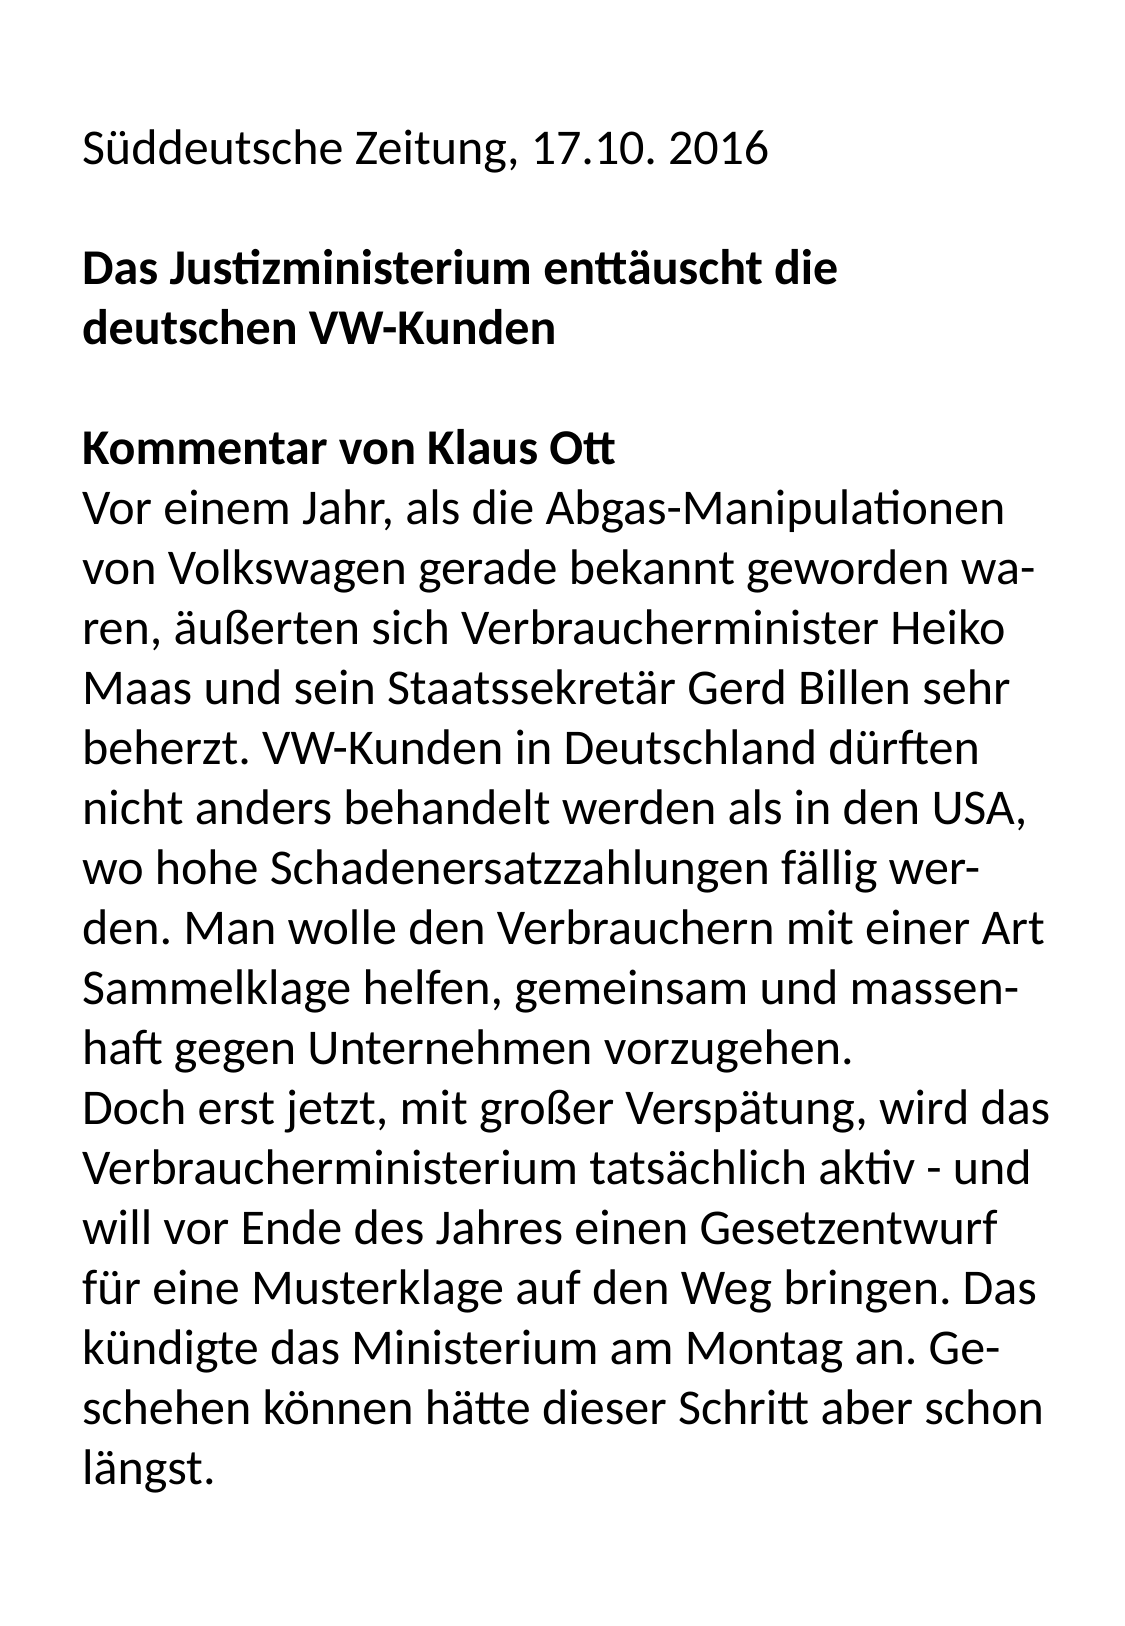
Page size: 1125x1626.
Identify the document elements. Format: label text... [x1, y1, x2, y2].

text_box Süddeutsche Zeitung, 17.10. 2016 Das Justizministerium enttäuscht die deutschen VW-Kunden Kommentar von Klaus Ott Vor einem Jahr, als die Abgas-Manipulationen von Volkswagen gerade bekannt geworden wa-ren, äußerten sich Verbraucherminister Heiko Maas und sein Staatssekretär Gerd Billen sehr beherzt. VW-Kunden in Deutschland dürften nicht anders behandelt werden als in den USA, wo hohe Schadenersatzzahlungen fällig wer-den. Man wolle den Verbrauchern mit einer Art Sammelklage helfen, gemeinsam und massen-haft gegen Unternehmen vorzugehen. Doch erst jetzt, mit großer Verspätung, wird das Verbraucherministerium tatsächlich aktiv - und will vor Ende des Jahres einen Gesetzentwurf für eine Musterklage auf den Weg bringen. Das kündigte das Ministerium am Montag an. Ge-schehen können hätte dieser Schritt aber schon längst. [67, 107, 1069, 1502]
